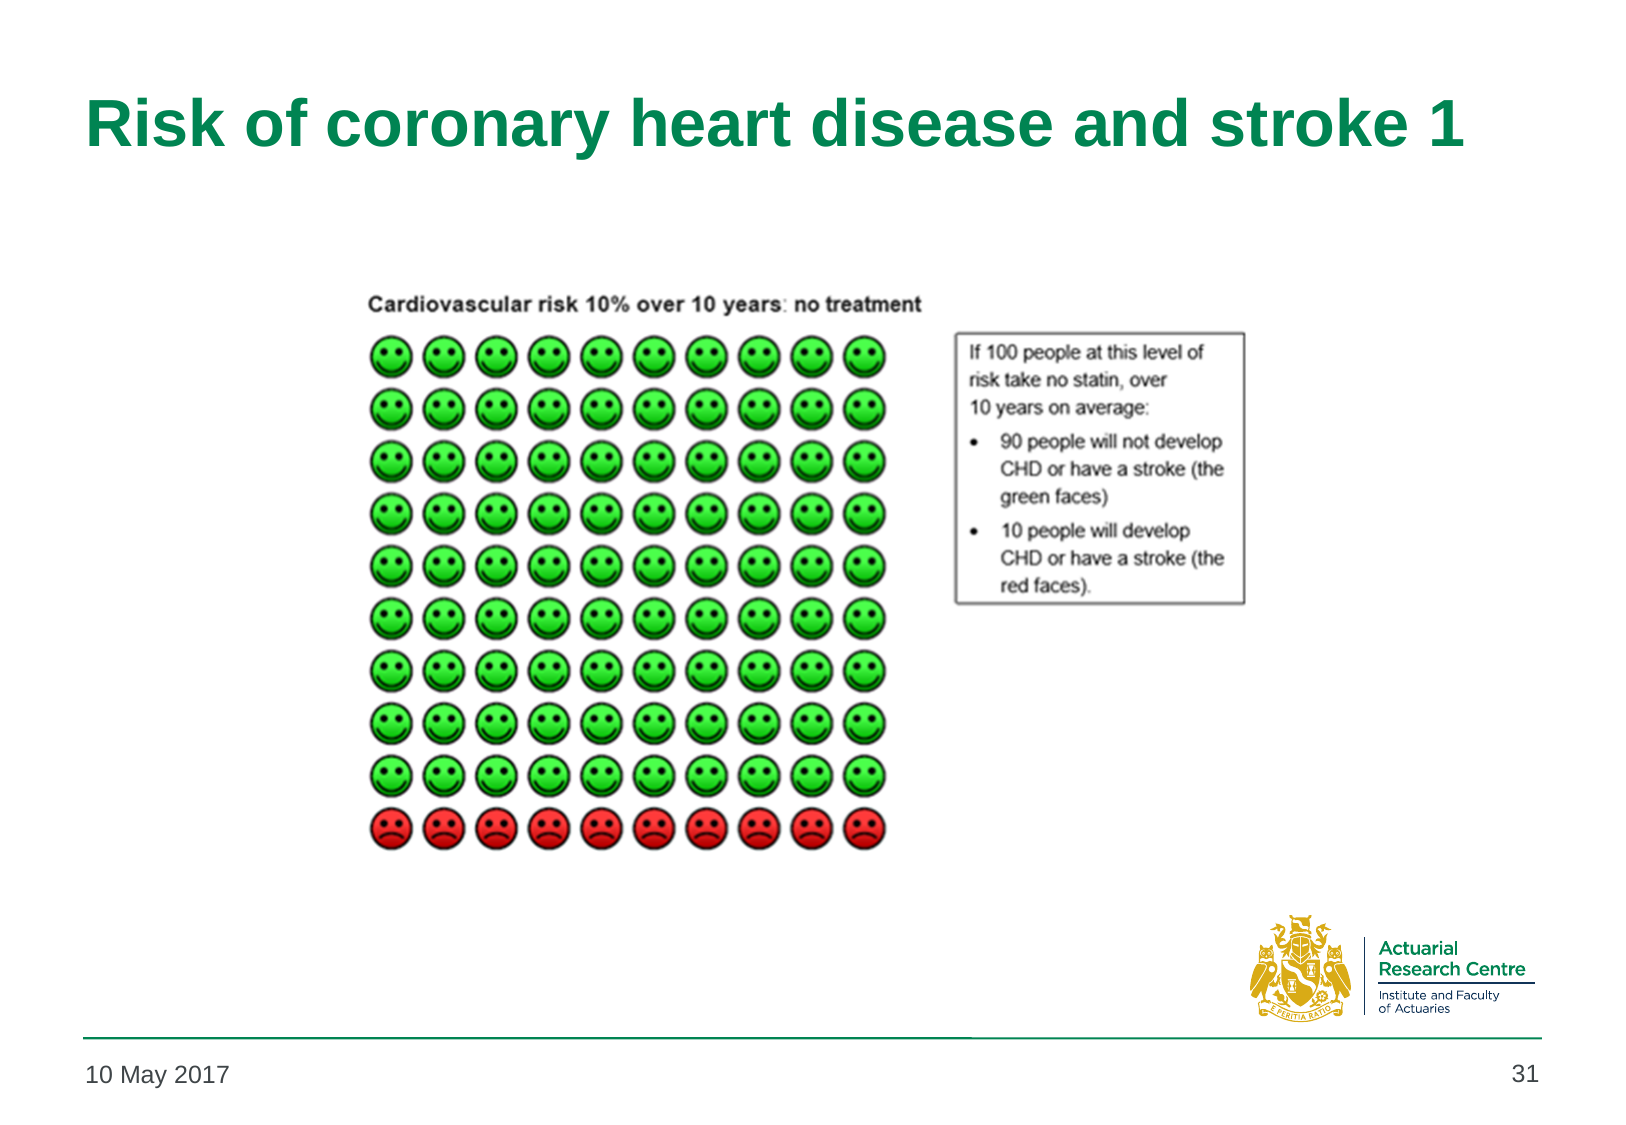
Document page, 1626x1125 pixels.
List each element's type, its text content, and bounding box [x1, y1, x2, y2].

slide_number 31 [1439, 1050, 1555, 1106]
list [325, 253, 1289, 900]
title Risk of coronary heart disease and stroke 1 [70, 66, 1544, 254]
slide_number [70, 1051, 429, 1106]
